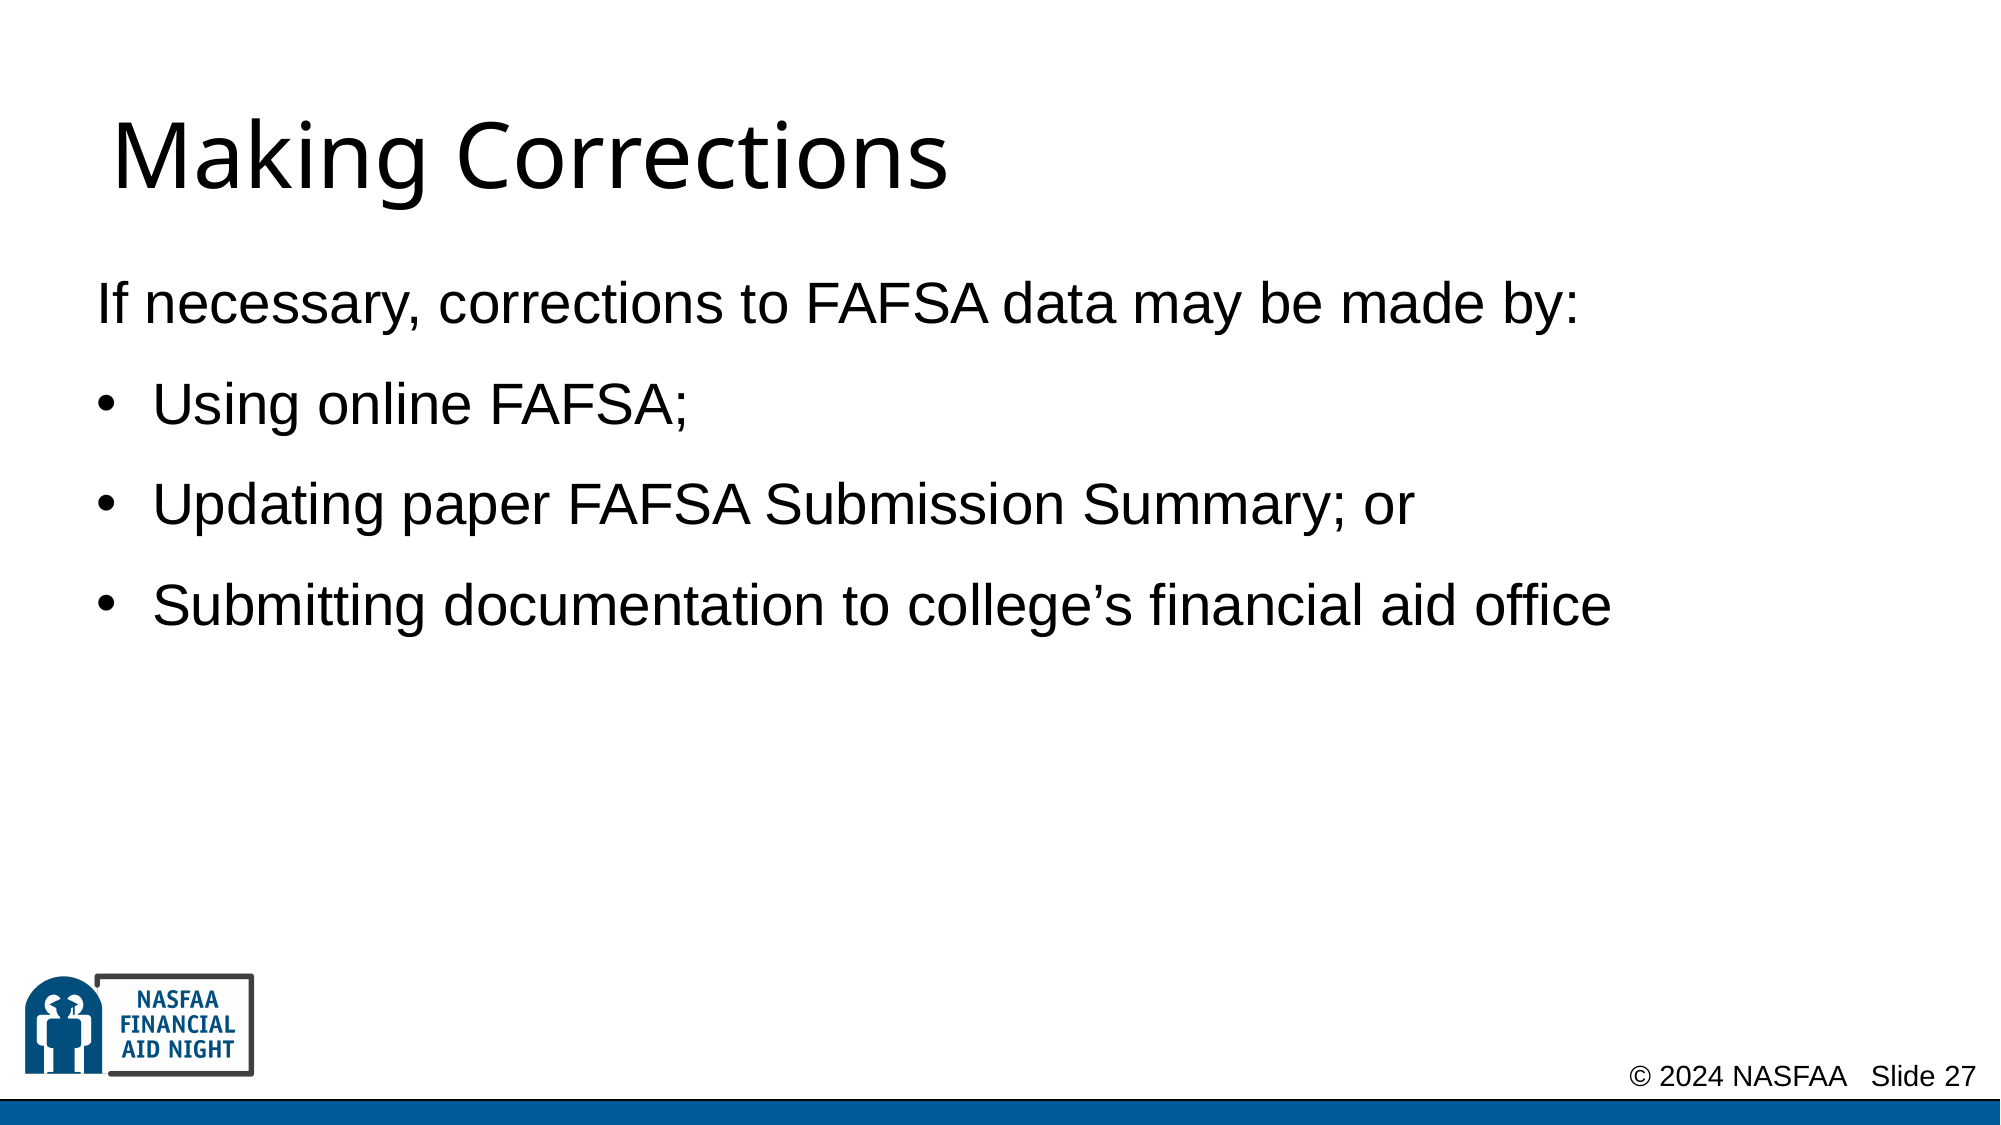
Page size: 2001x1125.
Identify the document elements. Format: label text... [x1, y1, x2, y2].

list If necessary, corrections to FAFSA data may be made by: Using online FAFSA; Updating paper FAFSA Submission Summary; or Submitting documentation to college’s financial aid office [81, 266, 1919, 1009]
title Making Corrections [95, 50, 1821, 266]
picture [0, 960, 275, 1088]
